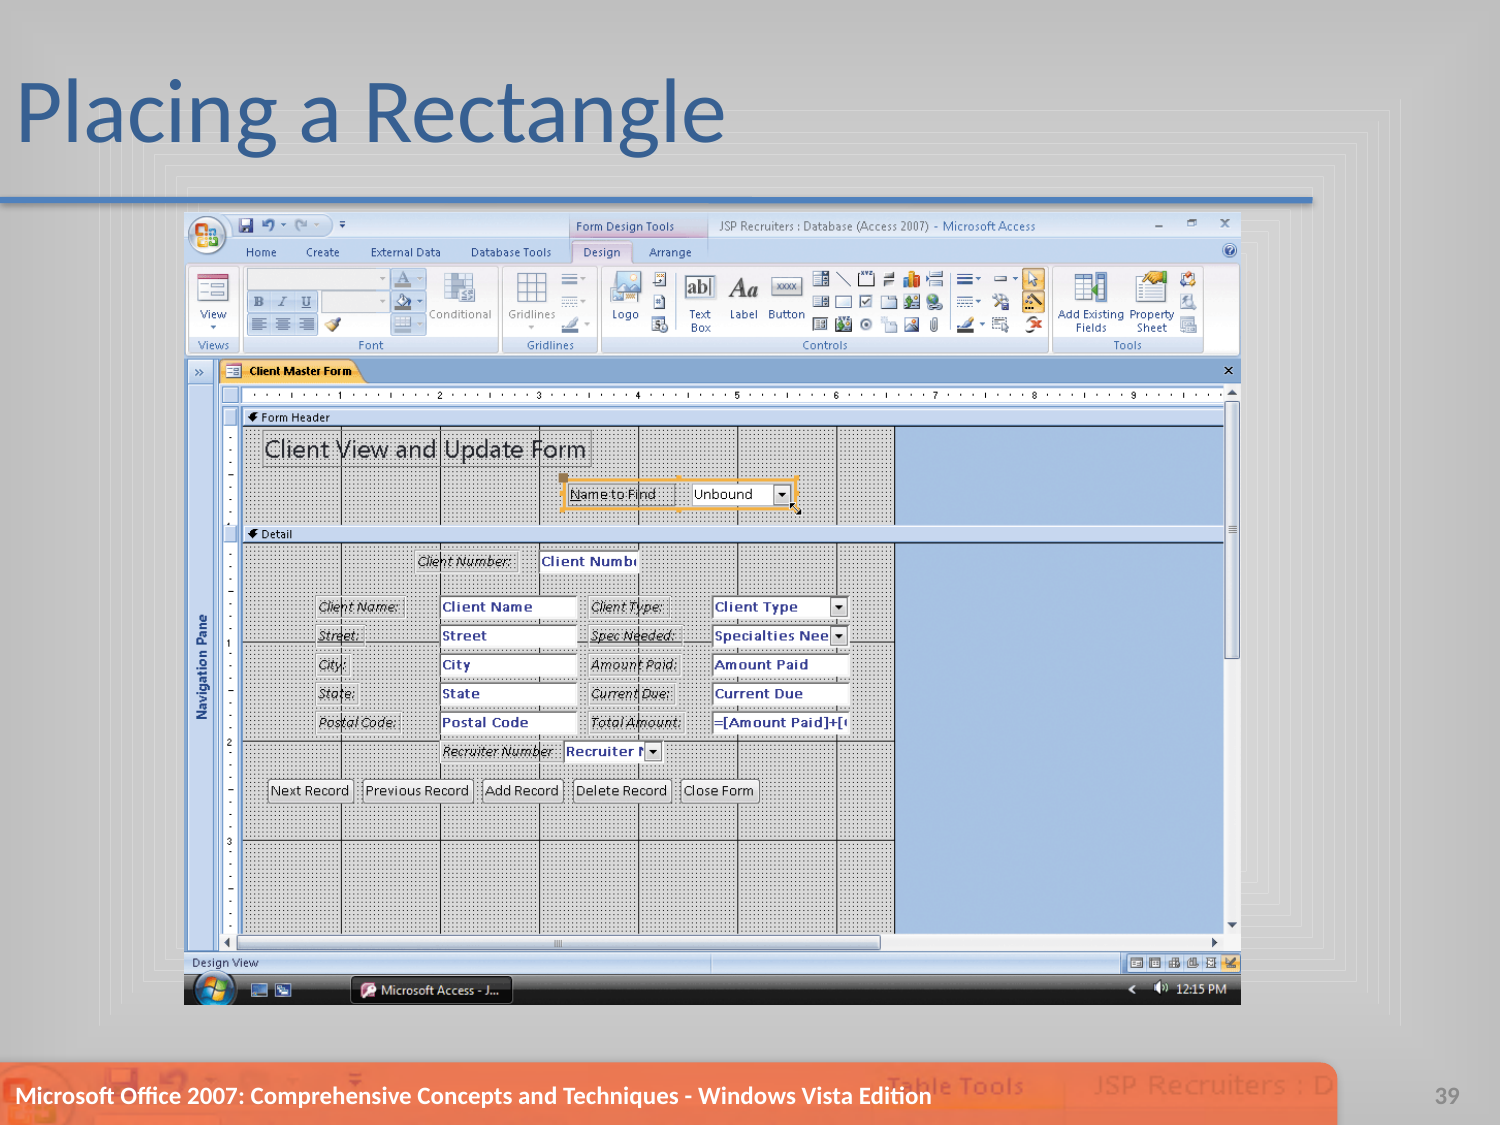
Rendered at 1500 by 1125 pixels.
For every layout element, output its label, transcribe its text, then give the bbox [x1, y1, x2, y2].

slide_number 39 [1387, 1065, 1475, 1125]
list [183, 212, 1241, 1006]
title Placing a Rectangle [0, 12, 1426, 201]
footer Microsoft Office 2007: Comprehensive Concepts and Techniques - Windows Vista Edition [0, 1065, 1300, 1125]
picture [0, 1062, 1338, 1125]
